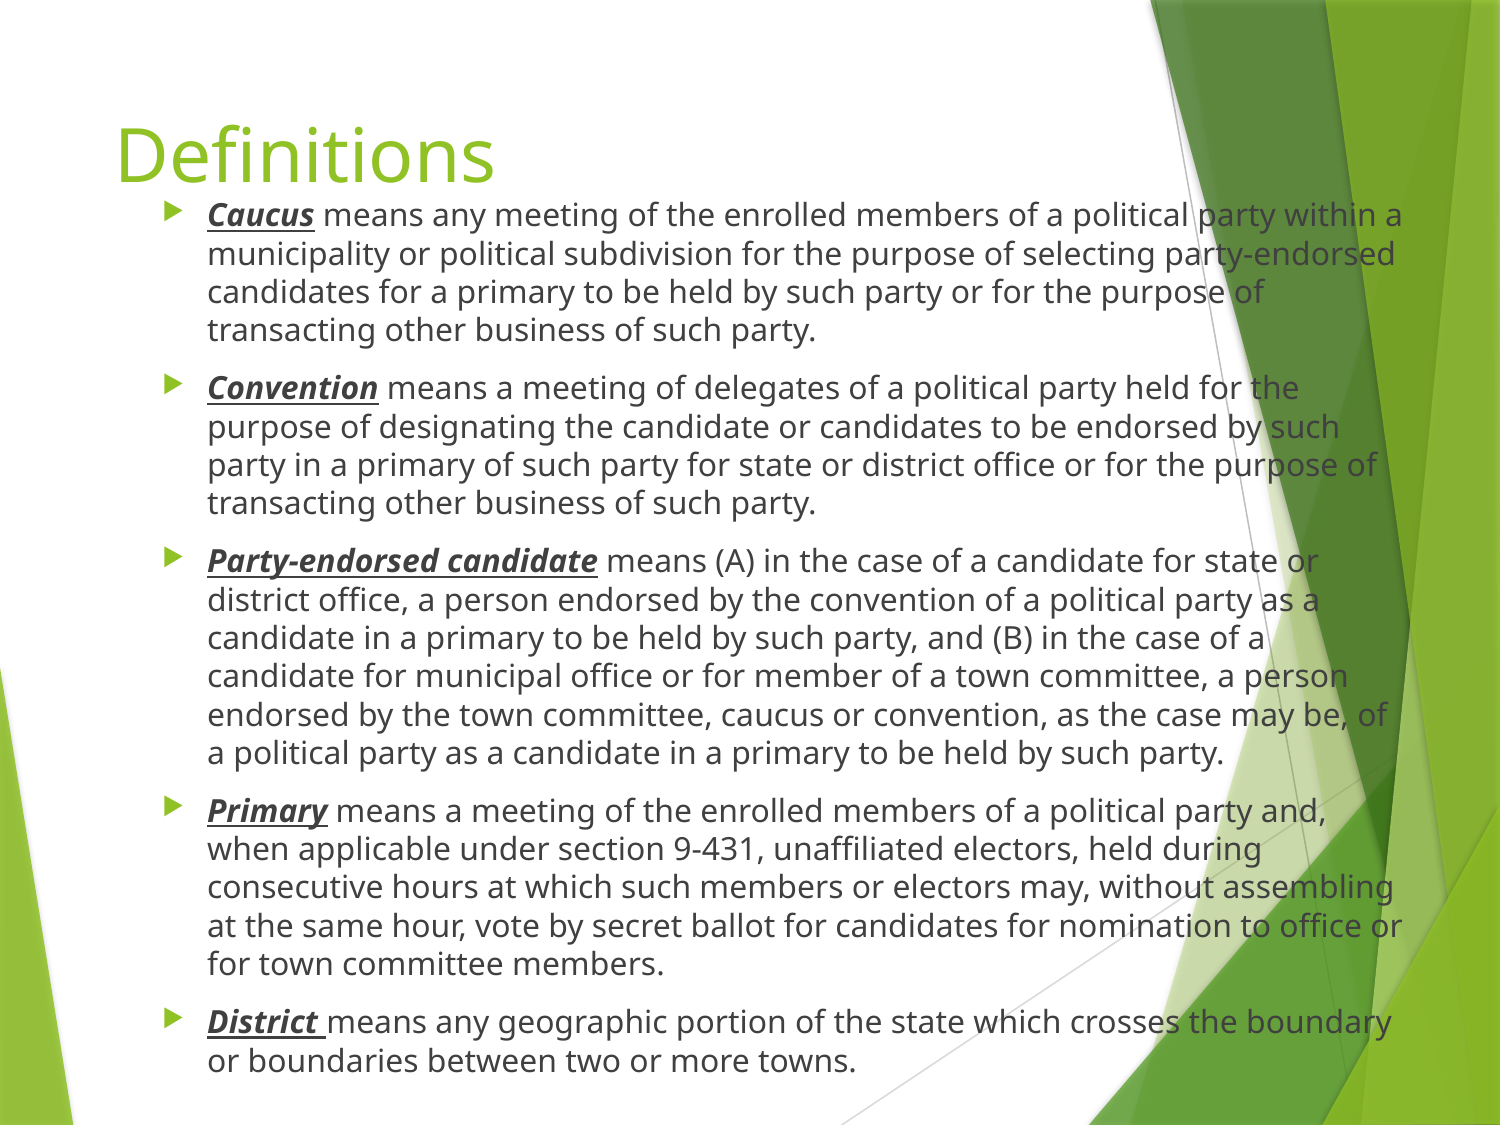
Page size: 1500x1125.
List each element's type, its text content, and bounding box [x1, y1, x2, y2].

list Caucus means any meeting of the enrolled members of a political party within a municipality or political subdivision for the purpose of selecting party-endorsed candidates for a primary to be held by such party or for the purpose of transacting other business of such party. Convention means a meeting of delegates of a political party held for the purpose of designating the candidate or candidates to be endorsed by such party in a primary of such party for state or district office or for the purpose of transacting other business of such party. Party-endorsed candidate means (A) in the case of a candidate for state or district office, a person endorsed by the convention of a political party as a candidate in a primary to be held by such party, and (B) in the case of a candidate for municipal office or for member of a town committee, a person endorsed by the town committee, caucus or convention, as the case may be, of a political party as a candidate in a primary to be held by such party. Primary means a meeting of the enrolled members of a political party and, when applicable under section 9-431, unaffiliated electors, held during consecutive hours at which such members or electors may, without assembling at the same hour, vote by secret ballot for candidates for nomination to office or for town committee members. District means any geographic portion of the state which crosses the boundary or boundaries between two or more towns. [75, 187, 1425, 1088]
title Definitions [99, 99, 1142, 187]
